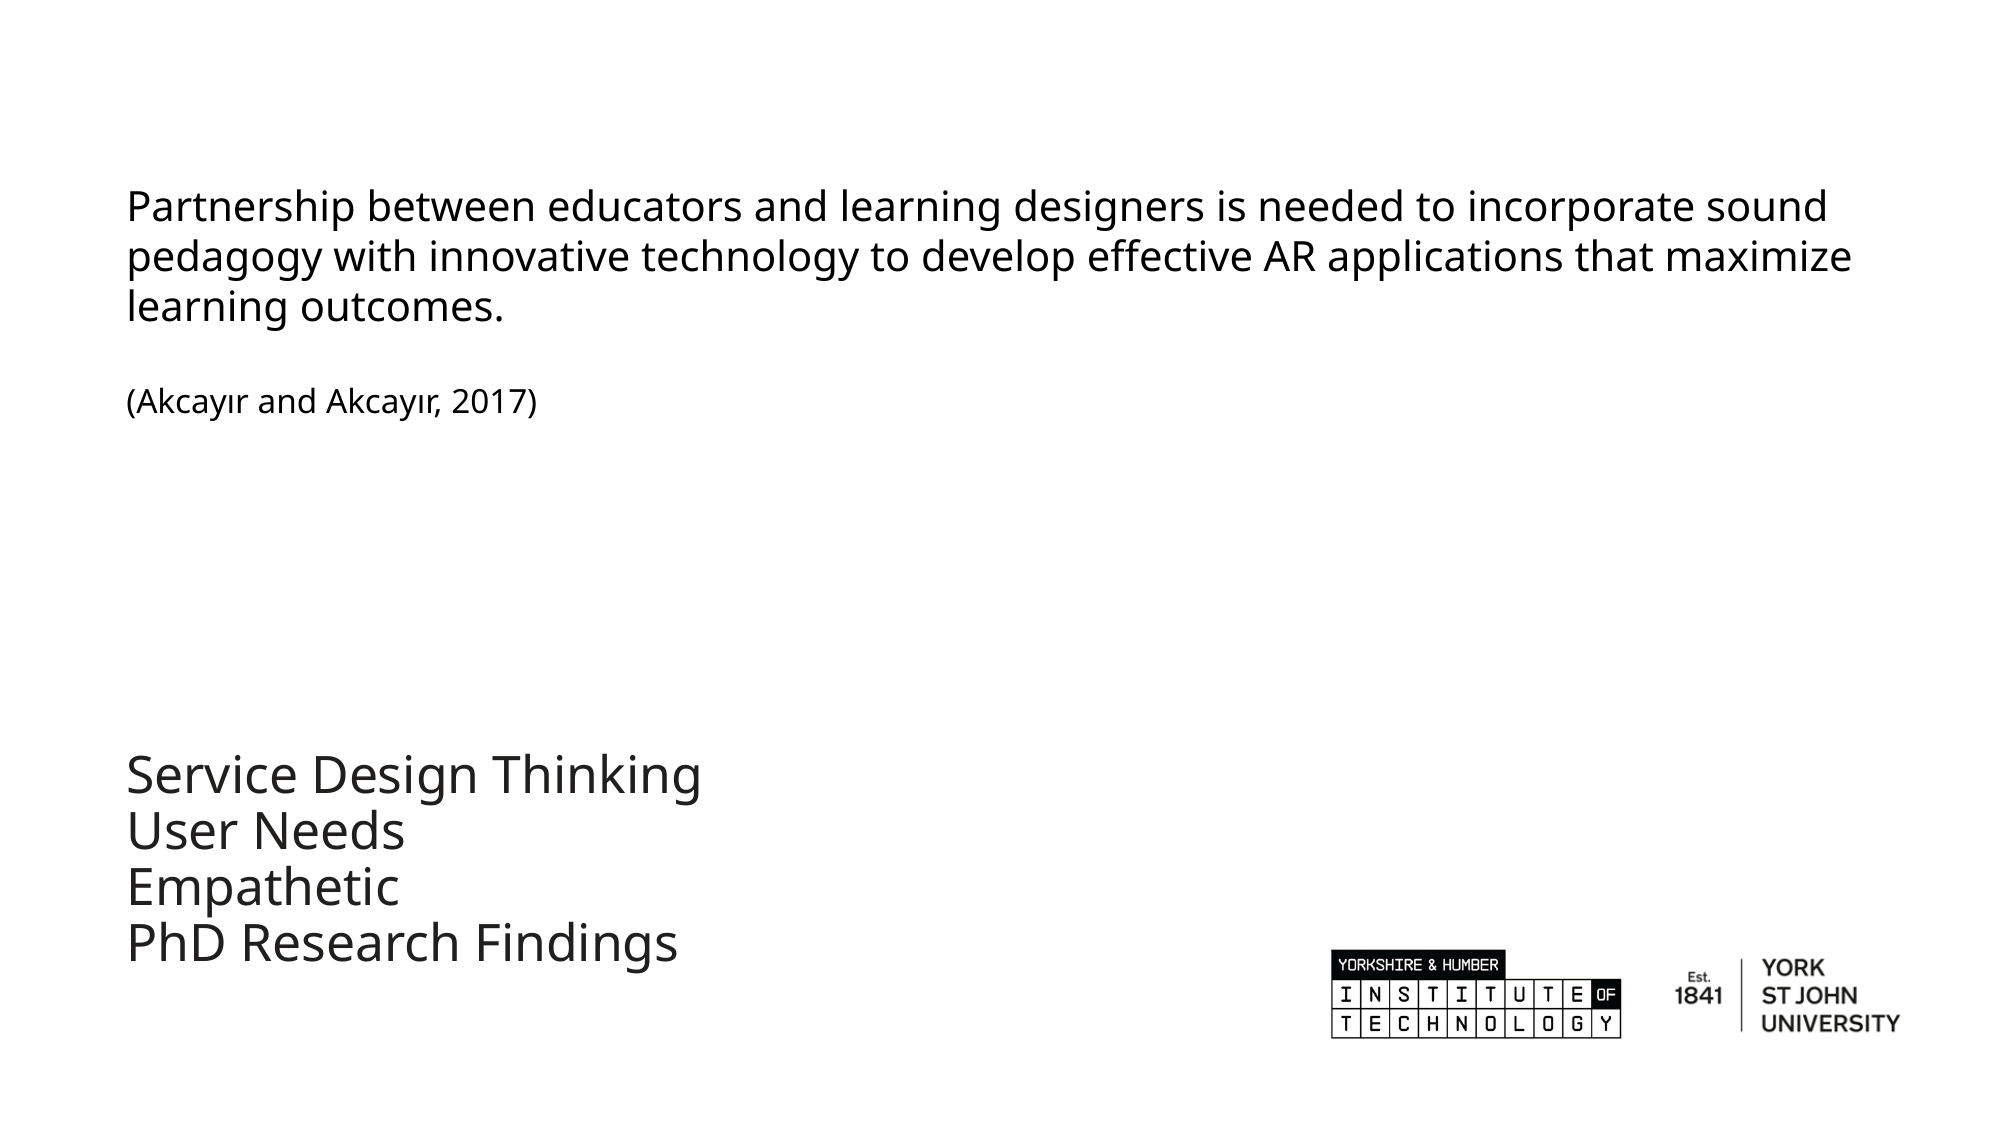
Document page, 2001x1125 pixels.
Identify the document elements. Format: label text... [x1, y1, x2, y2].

title Service Design Thinking User Needs Empathetic PhD Research Findings [111, 736, 1938, 1125]
picture [1653, 932, 1930, 1058]
text_box Partnership between educators and learning designers is needed to incorporate sound pedagogy with innovative technology to develop effective AR applications that maximize learning outcomes. (Akcayır and Akcayır, 2017) [111, 172, 1930, 428]
picture [1325, 945, 1626, 1045]
